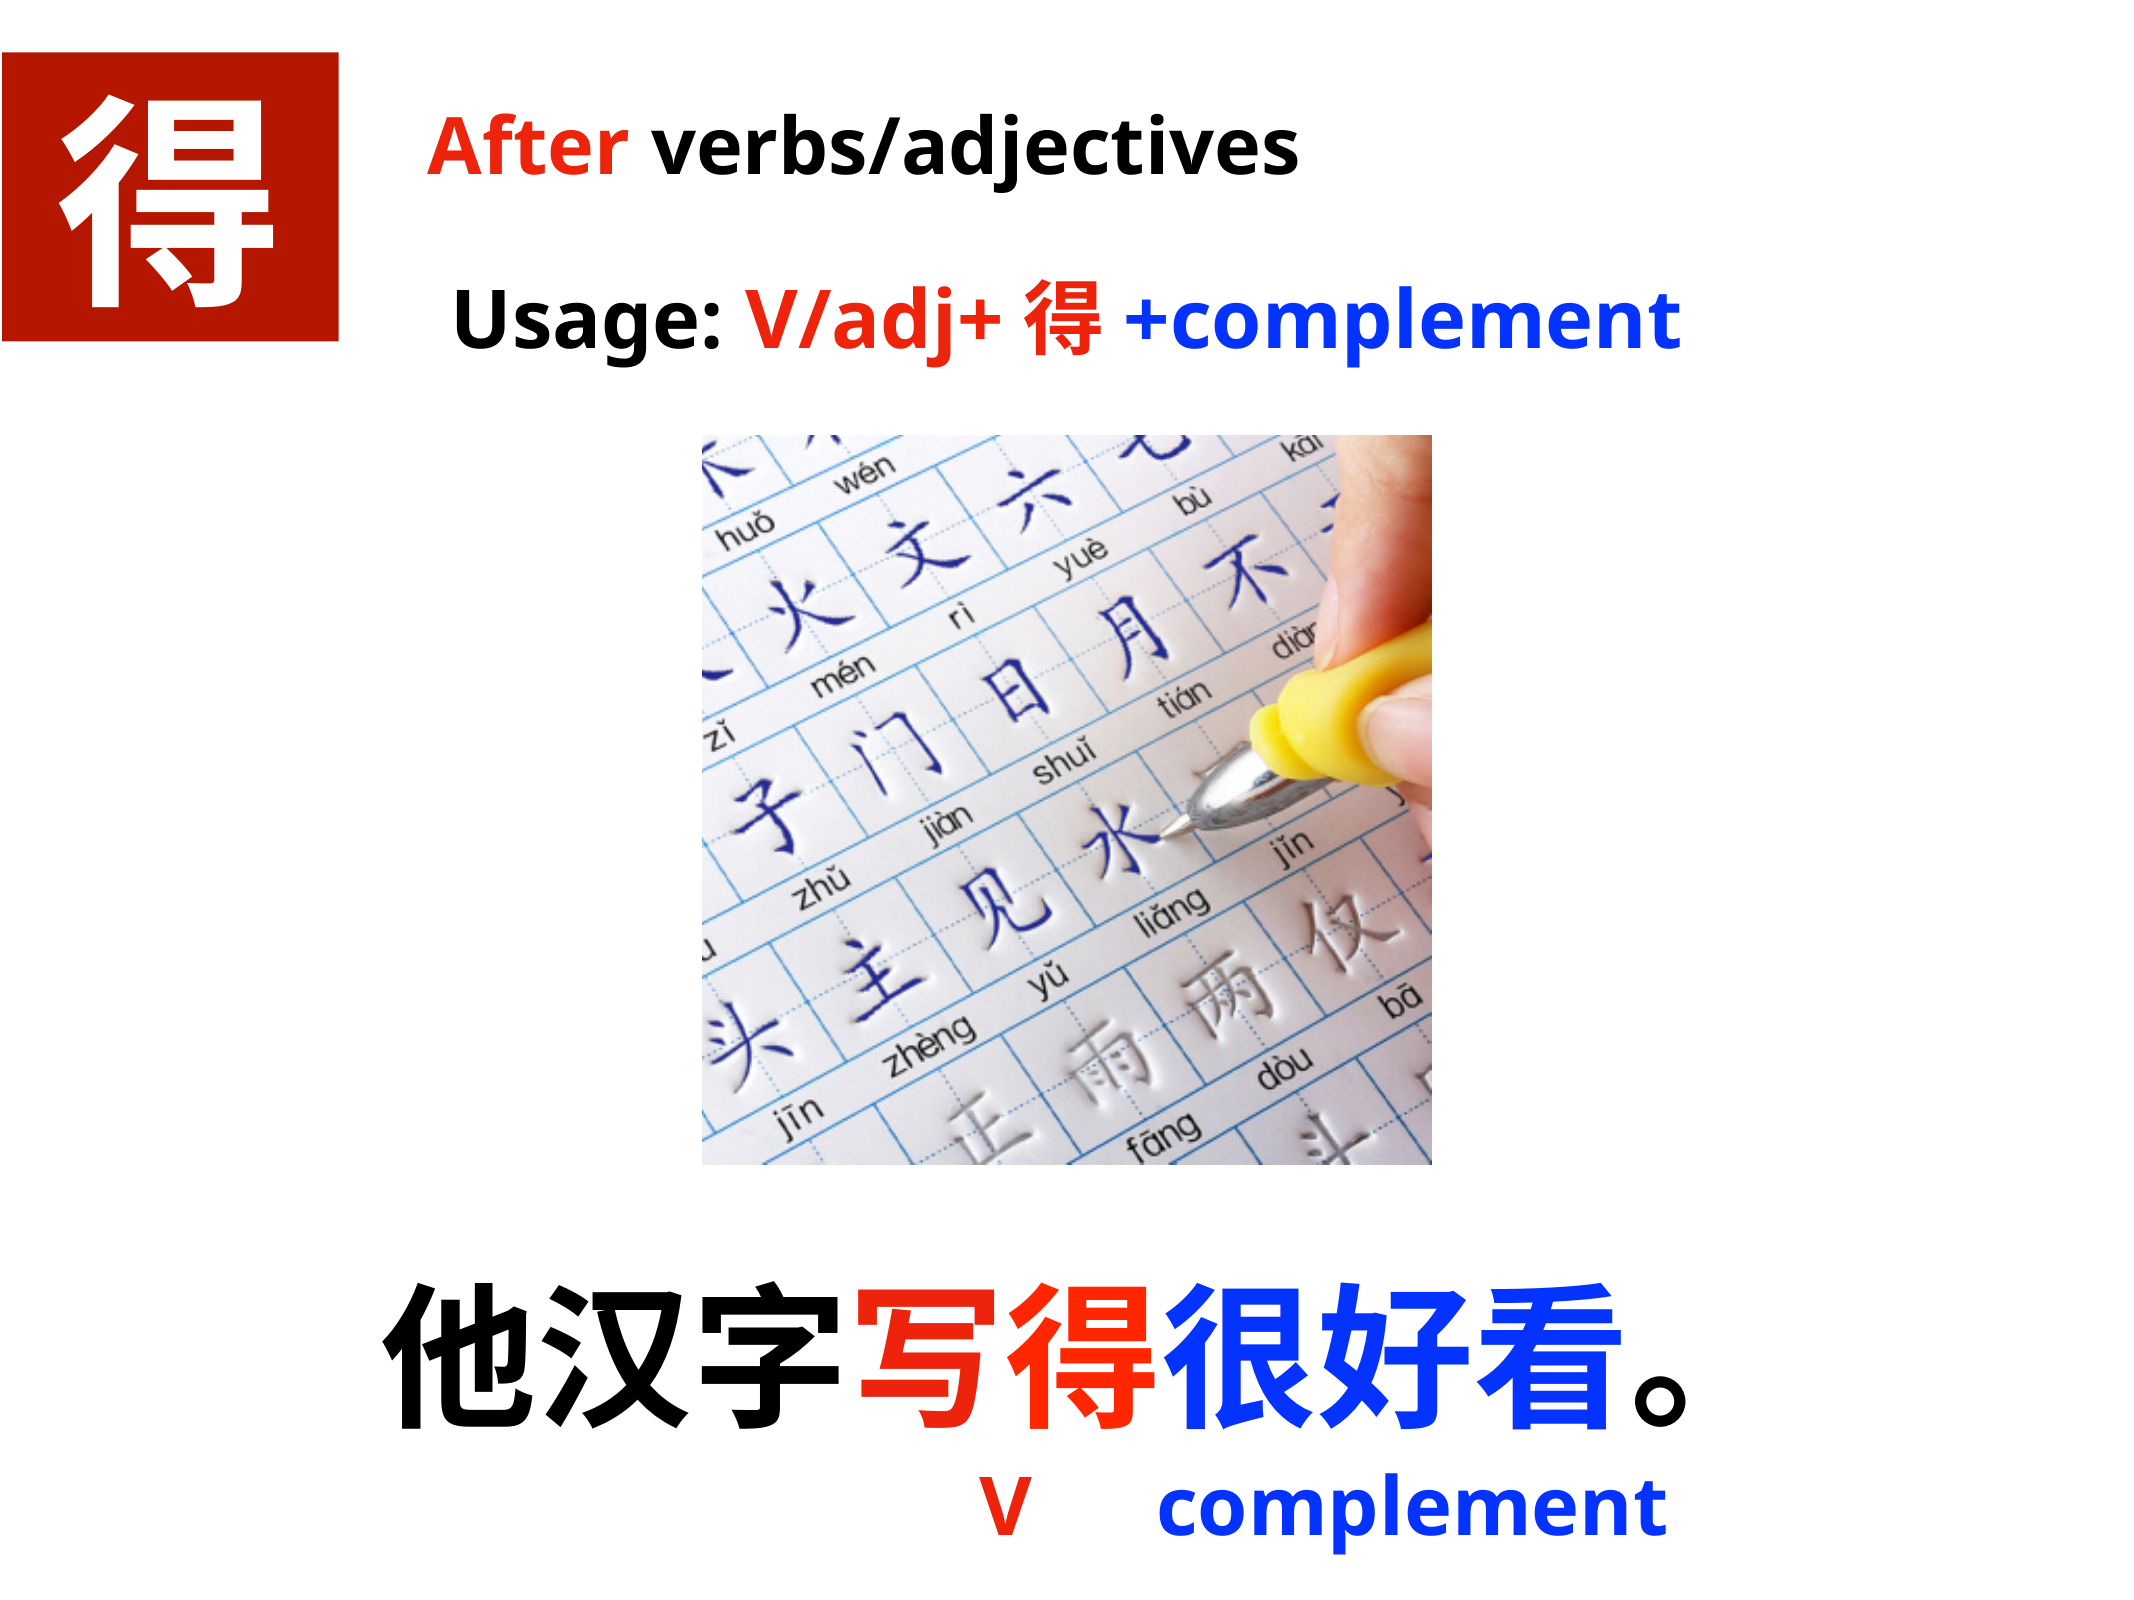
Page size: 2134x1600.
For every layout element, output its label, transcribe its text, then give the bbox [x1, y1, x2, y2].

text_box After verbs/adjectives [419, 86, 1310, 199]
text_box 得 [2, 52, 339, 342]
text_box Usage: V/adj+得+complement [442, 258, 1691, 373]
text_box V [971, 1446, 1041, 1561]
text_box 他汉字写得很好看。 [371, 1251, 1795, 1456]
picture [701, 435, 1432, 1165]
text_box complement [1147, 1446, 1677, 1561]
